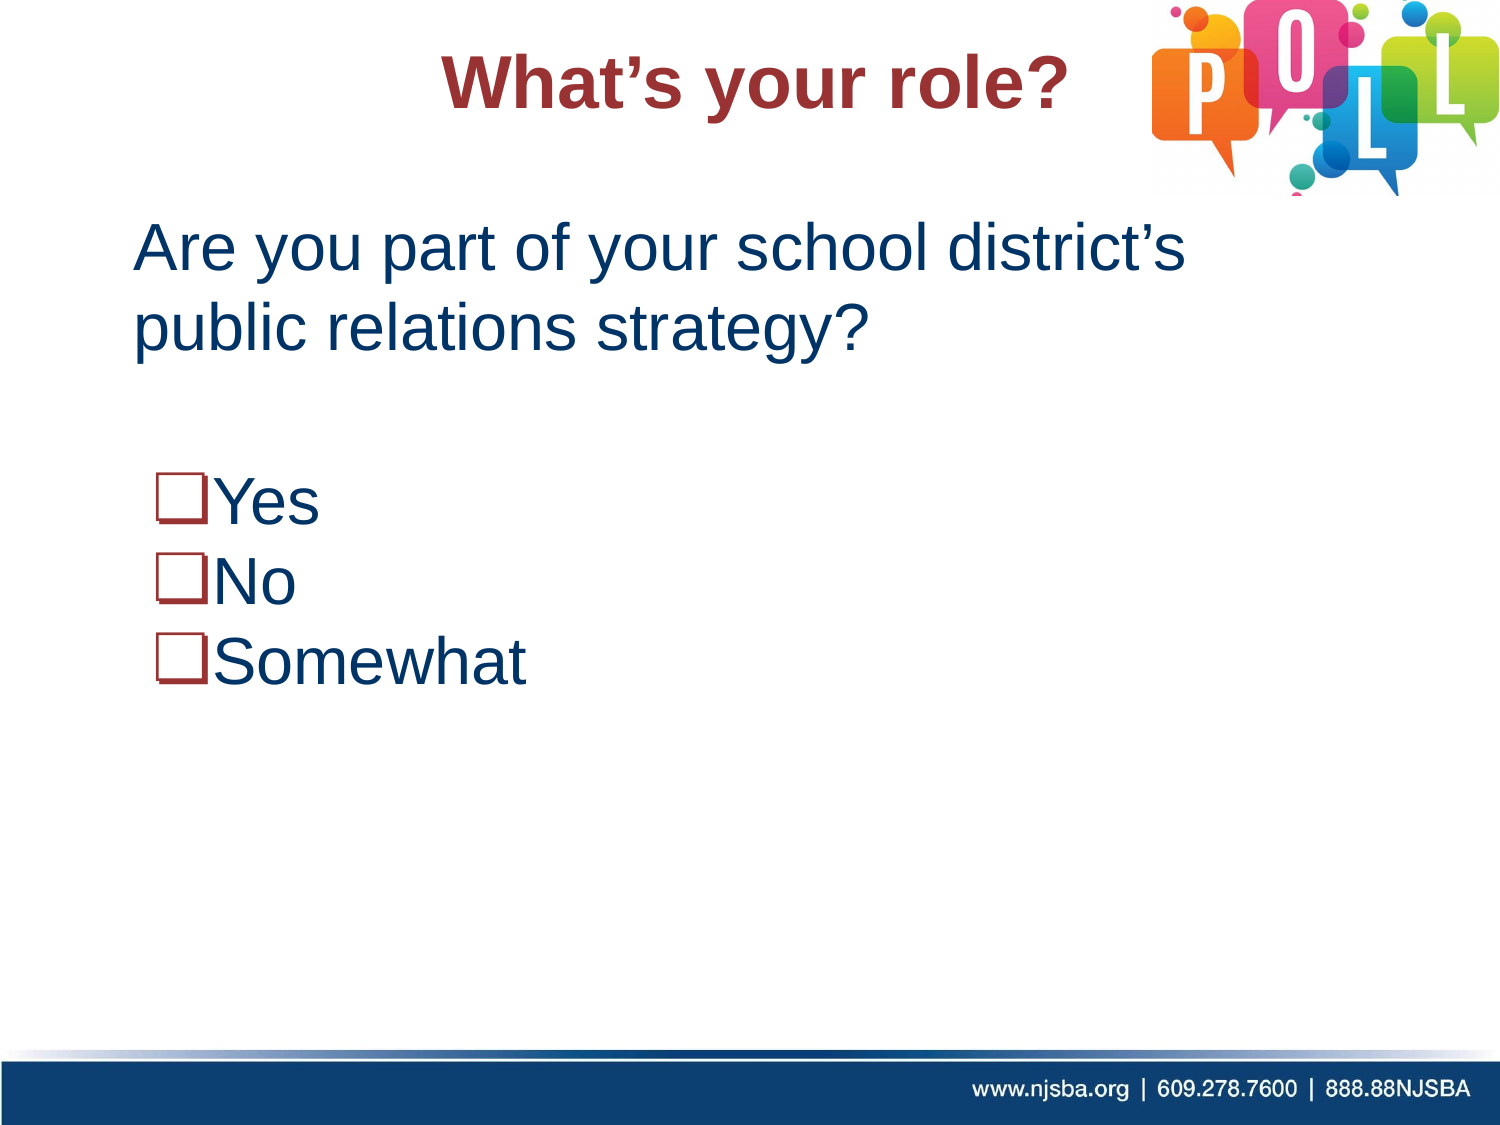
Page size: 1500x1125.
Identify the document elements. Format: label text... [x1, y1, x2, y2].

picture [0, 0, 1500, 1125]
list Are you part of your school district’s public relations strategy? Yes No Somewhat [118, 195, 1382, 989]
title What’s your role? [125, 24, 1147, 132]
